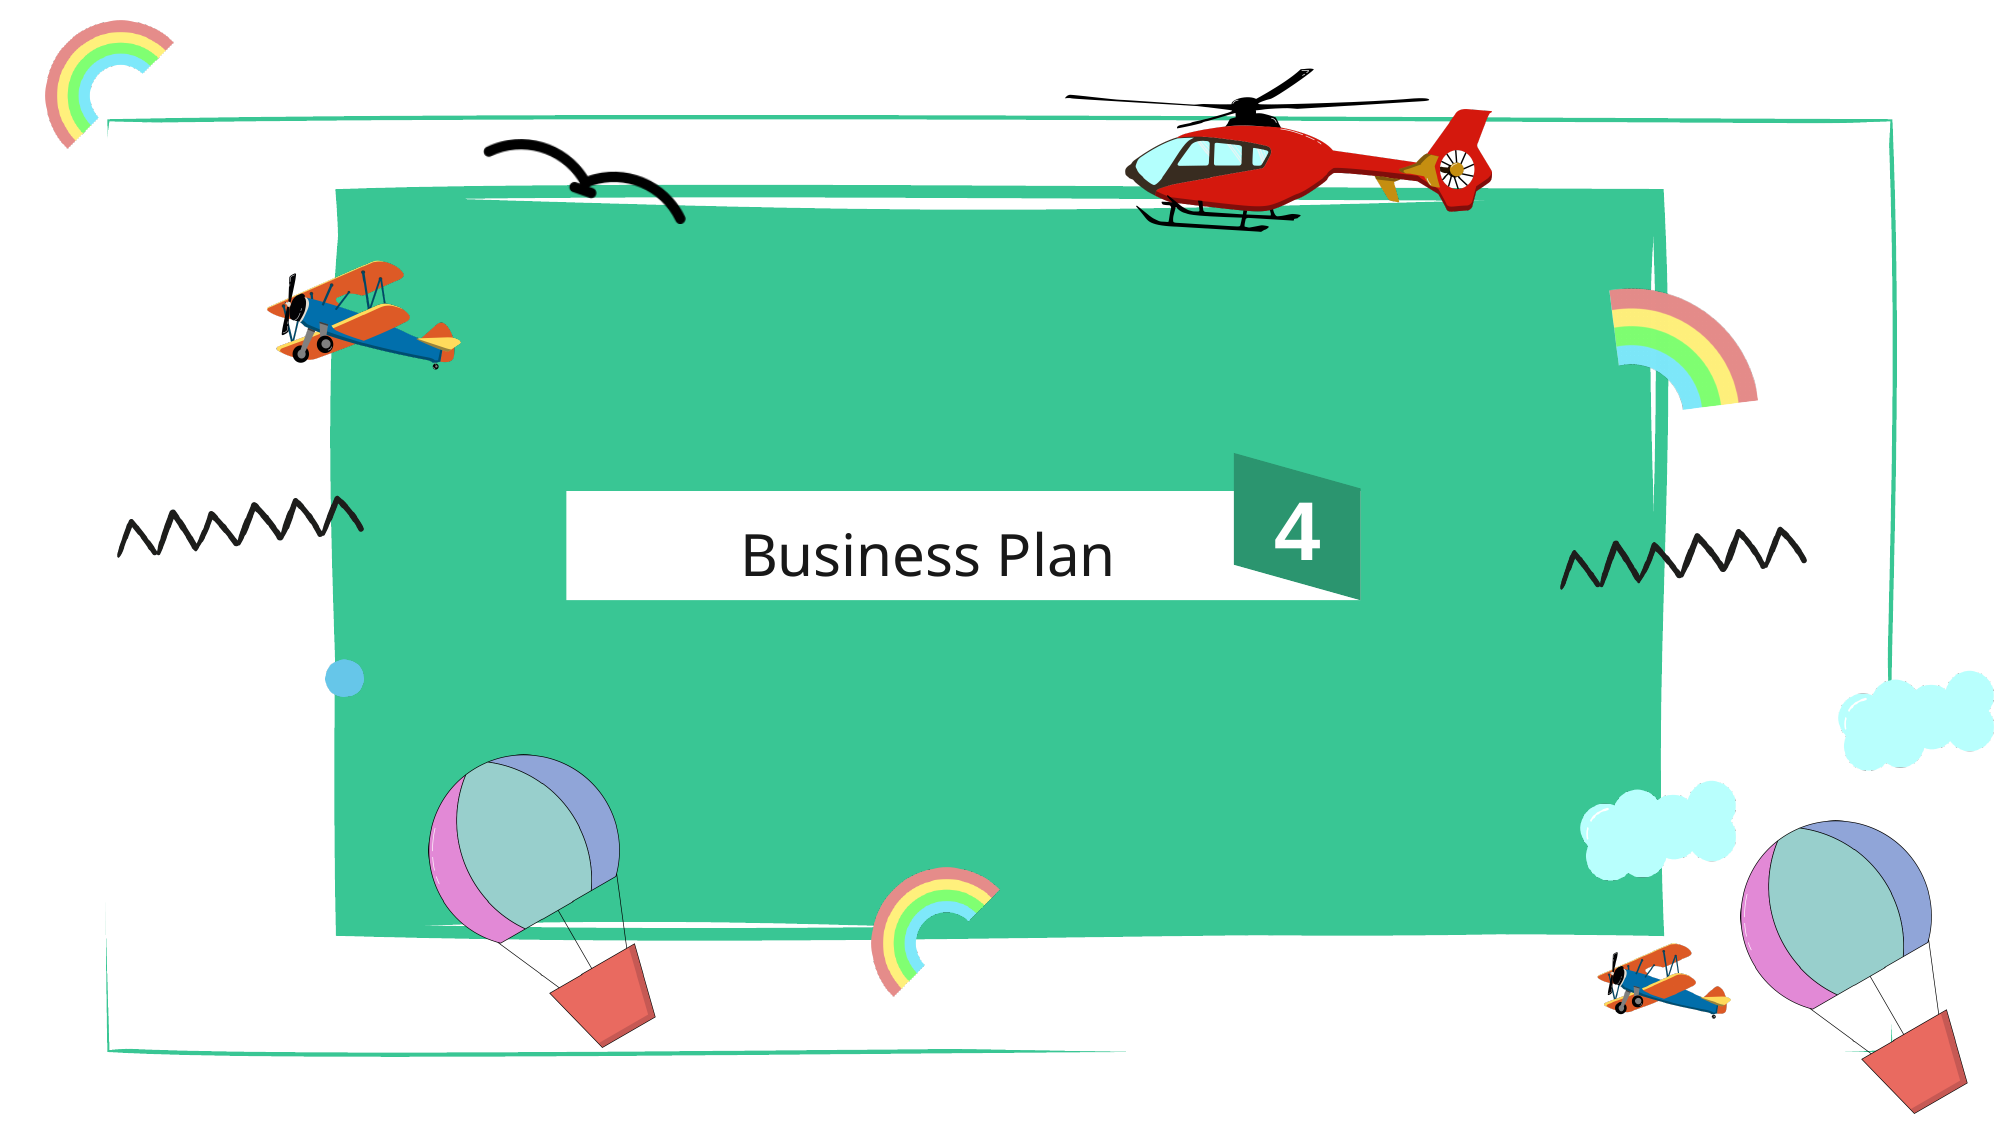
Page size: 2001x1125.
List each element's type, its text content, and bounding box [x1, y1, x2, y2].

picture [428, 754, 656, 1048]
picture [1560, 526, 1807, 590]
picture [1740, 820, 1968, 1114]
picture [325, 659, 364, 697]
picture [1580, 780, 1736, 881]
picture [1597, 943, 1731, 1019]
text_box [330, 191, 1662, 936]
picture [117, 495, 364, 558]
text_box 4 [1232, 451, 1362, 602]
picture [1064, 68, 1492, 232]
picture [266, 260, 461, 371]
text_box Business Plan [565, 490, 1356, 601]
text_box [686, 190, 1064, 194]
picture [483, 139, 686, 224]
picture [871, 867, 1000, 997]
picture [1838, 670, 1994, 771]
picture [45, 20, 174, 149]
picture [1610, 274, 1758, 417]
text_box [1658, 413, 1663, 526]
